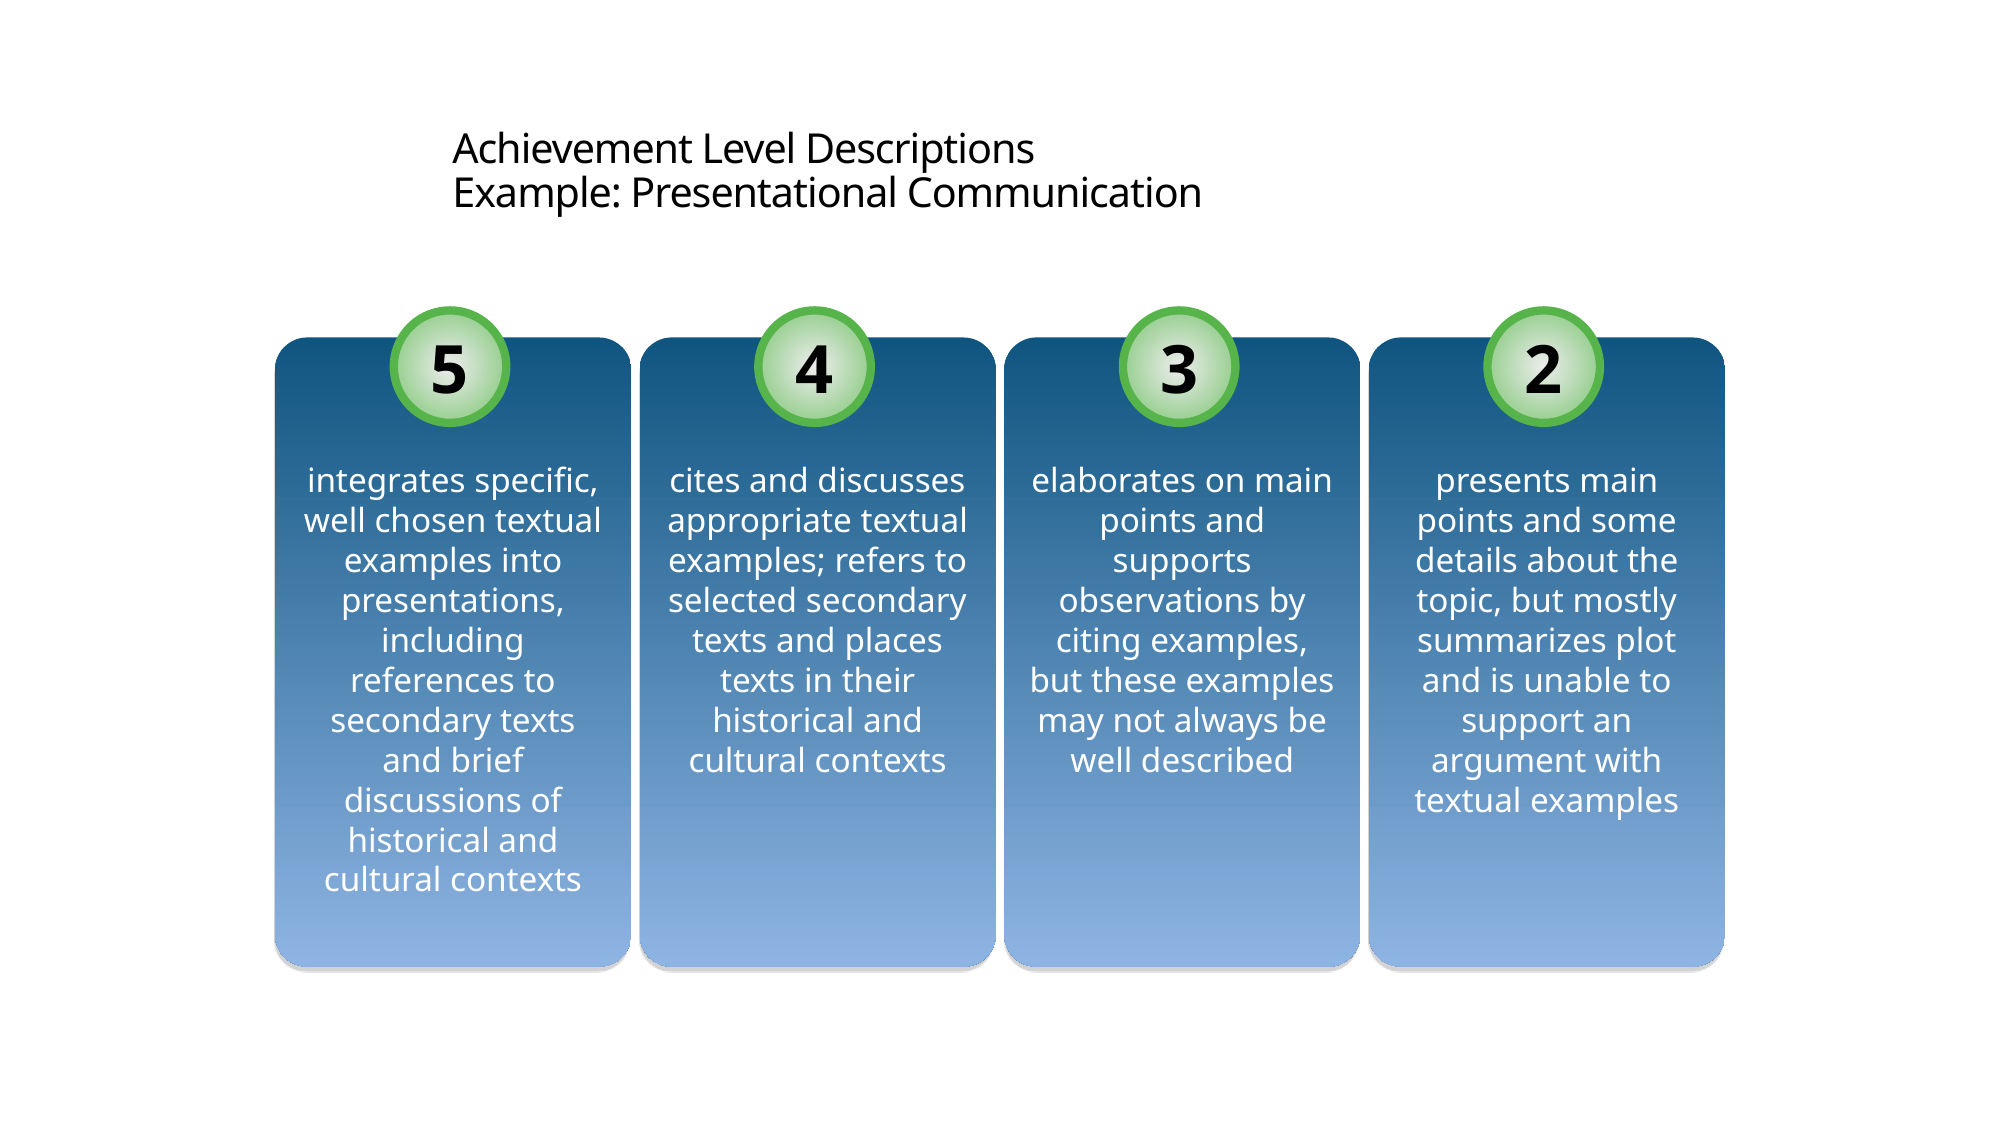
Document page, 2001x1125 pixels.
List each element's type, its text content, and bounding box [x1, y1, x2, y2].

text_box 2 [1486, 309, 1601, 424]
text_box elaborates on main points and supports observations by citing examples, but these examples may not always be well described [1004, 337, 1361, 967]
text_box 4 [757, 309, 872, 424]
text_box cites and discusses appropriate textual examples; refers to selected secondary texts and places texts in their historical and cultural contexts [639, 337, 996, 967]
text_box presents main points and some details about the topic, but mostly summarizes plot and is unable to support an argument with textual examples [1368, 337, 1726, 967]
text_box 5 [393, 309, 507, 424]
title Achievement Level Descriptions Example: Presentational Communication [437, 119, 1750, 225]
text_box 3 [1122, 309, 1236, 424]
text_box integrates specific, well chosen textual examples into presentations, including references to secondary texts and brief discussions of historical and cultural contexts [274, 337, 632, 967]
